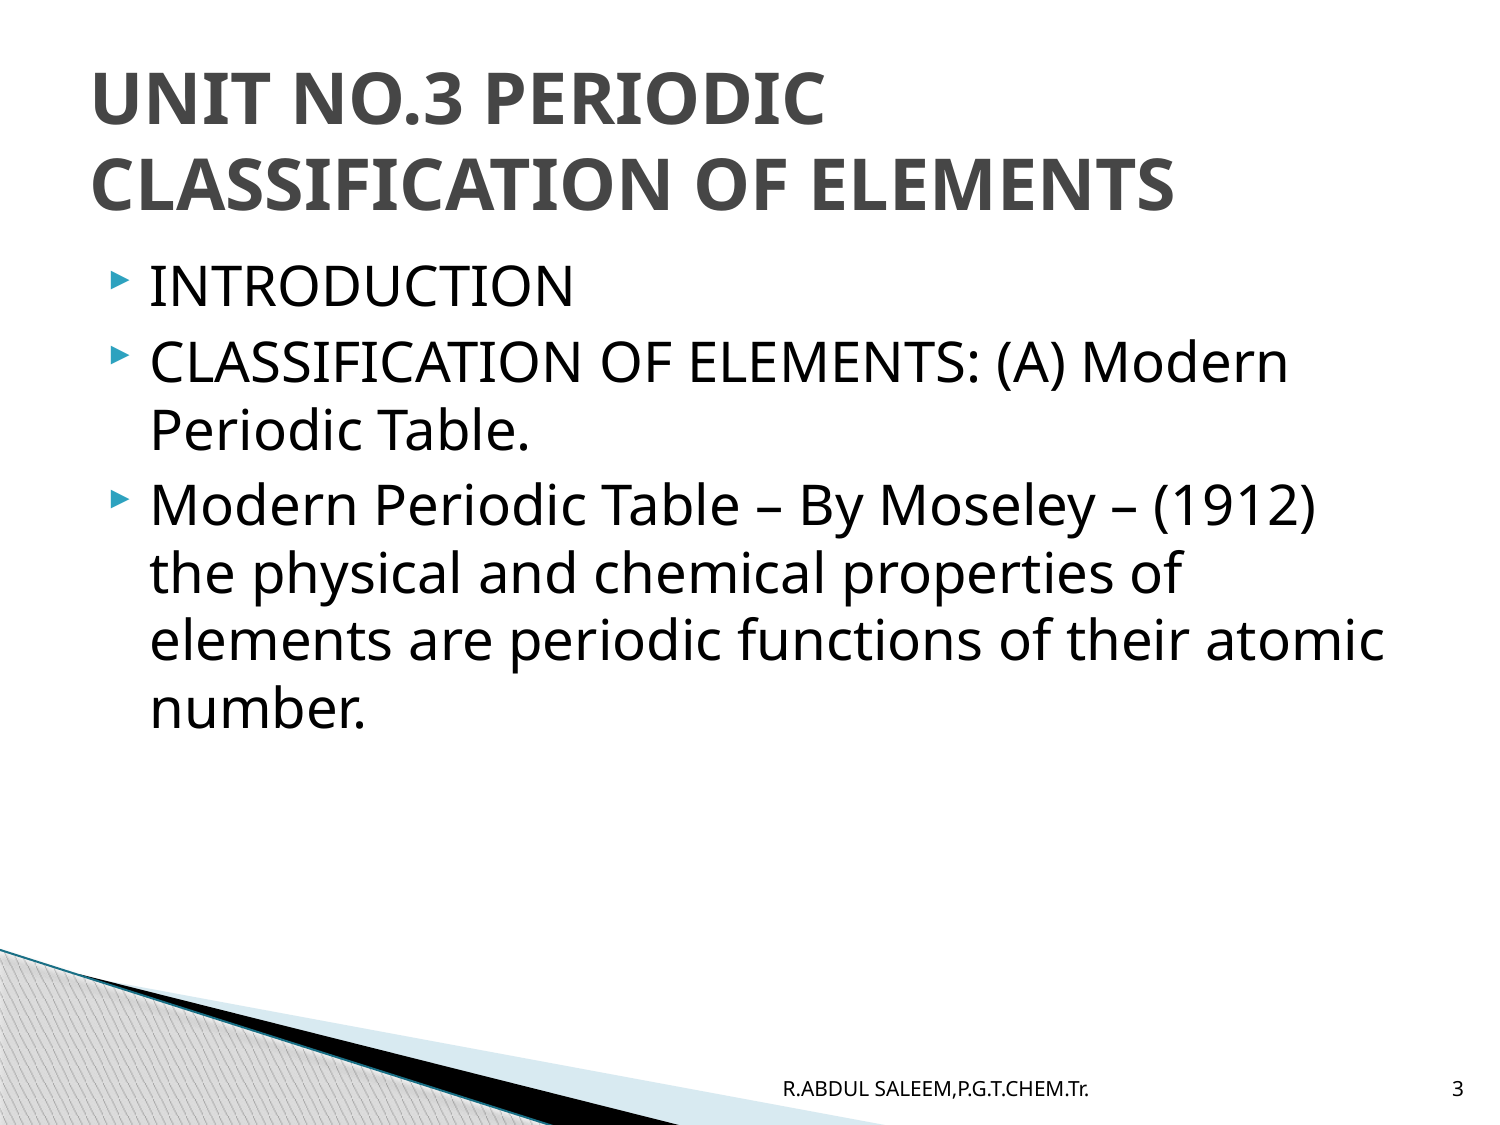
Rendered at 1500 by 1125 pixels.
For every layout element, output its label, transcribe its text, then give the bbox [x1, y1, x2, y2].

slide_number 3 [1418, 1051, 1479, 1112]
title UNIT NO.3 PERIODIC CLASSIFICATION OF ELEMENTS [75, 45, 1425, 233]
list INTRODUCTION CLASSIFICATION OF ELEMENTS: (A) Modern Periodic Table. Modern Periodic Table – By Moseley – (1912) the physical and chemical properties of elements are periodic functions of their atomic number. [75, 243, 1425, 986]
footer R.ABDUL SALEEM,P.G.T.CHEM.Tr. [718, 1051, 1105, 1112]
